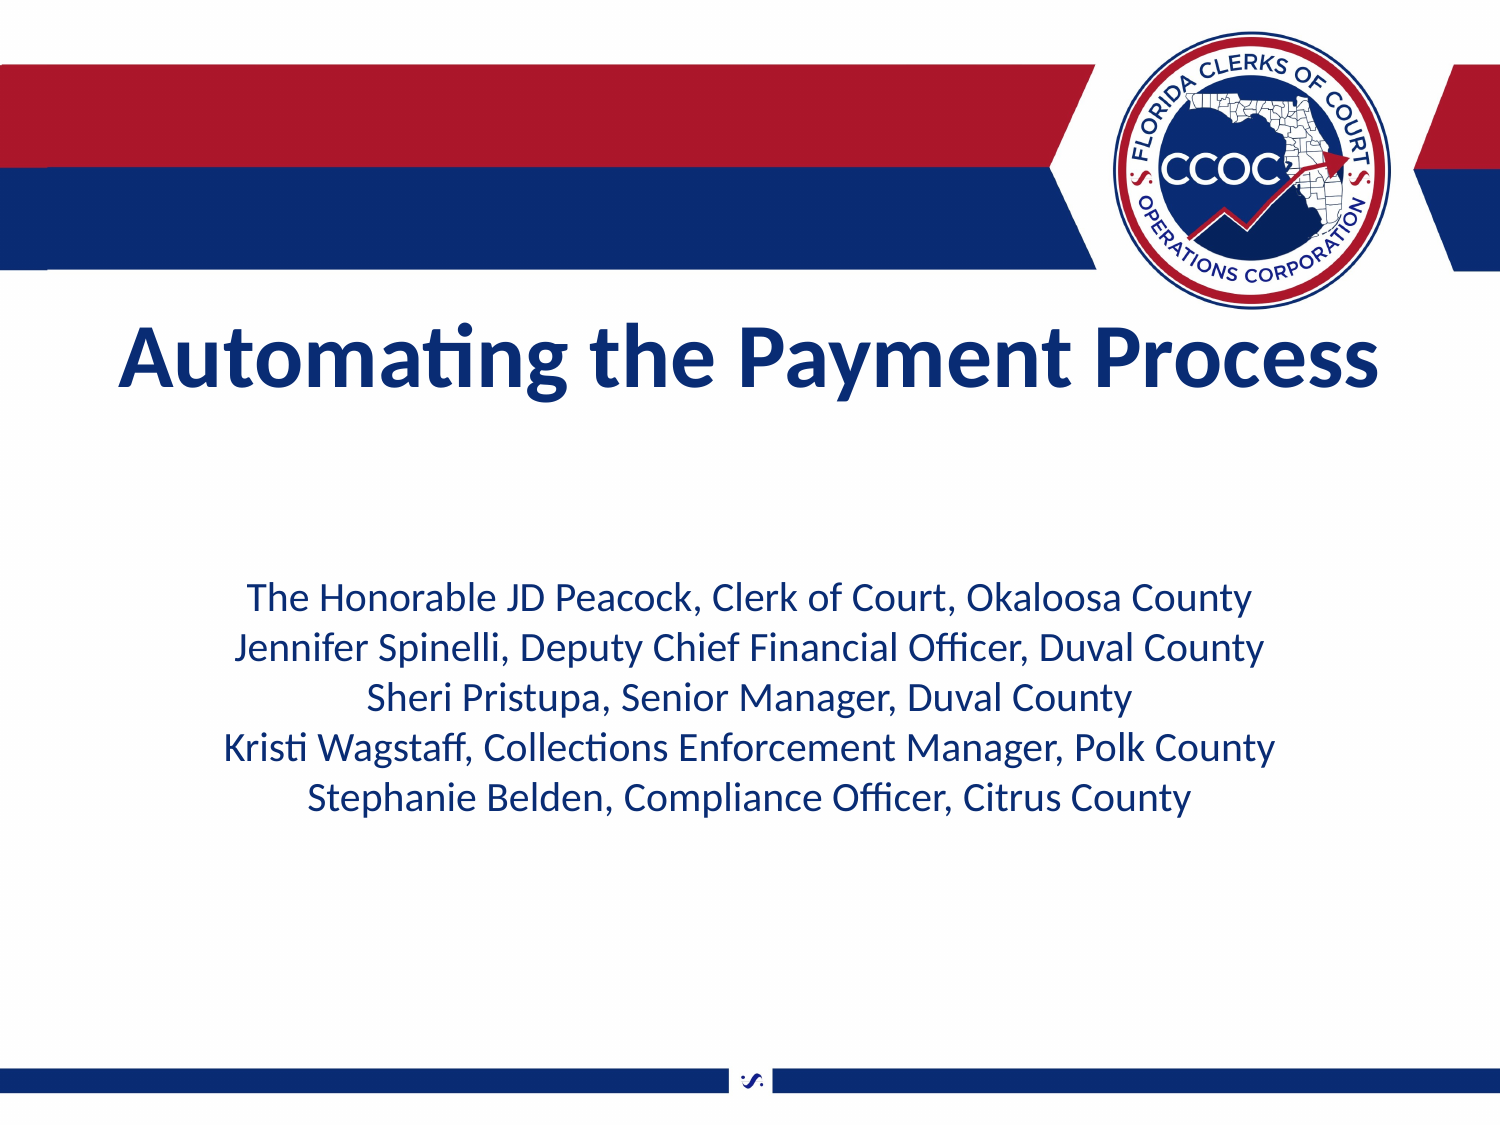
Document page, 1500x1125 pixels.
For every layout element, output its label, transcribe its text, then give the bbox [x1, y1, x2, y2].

title Automating the Payment Process [24, 286, 1476, 563]
list The Honorable JD Peacock, Clerk of Court, Okaloosa County Jennifer Spinelli, Deputy Chief Financial Officer, Duval County Sheri Pristupa, Senior Manager, Duval County Kristi Wagstaff, Collections Enforcement Manager, Polk County Stephanie Belden, Compliance Officer, Citrus County [75, 562, 1425, 925]
picture [0, 0, 1500, 1125]
